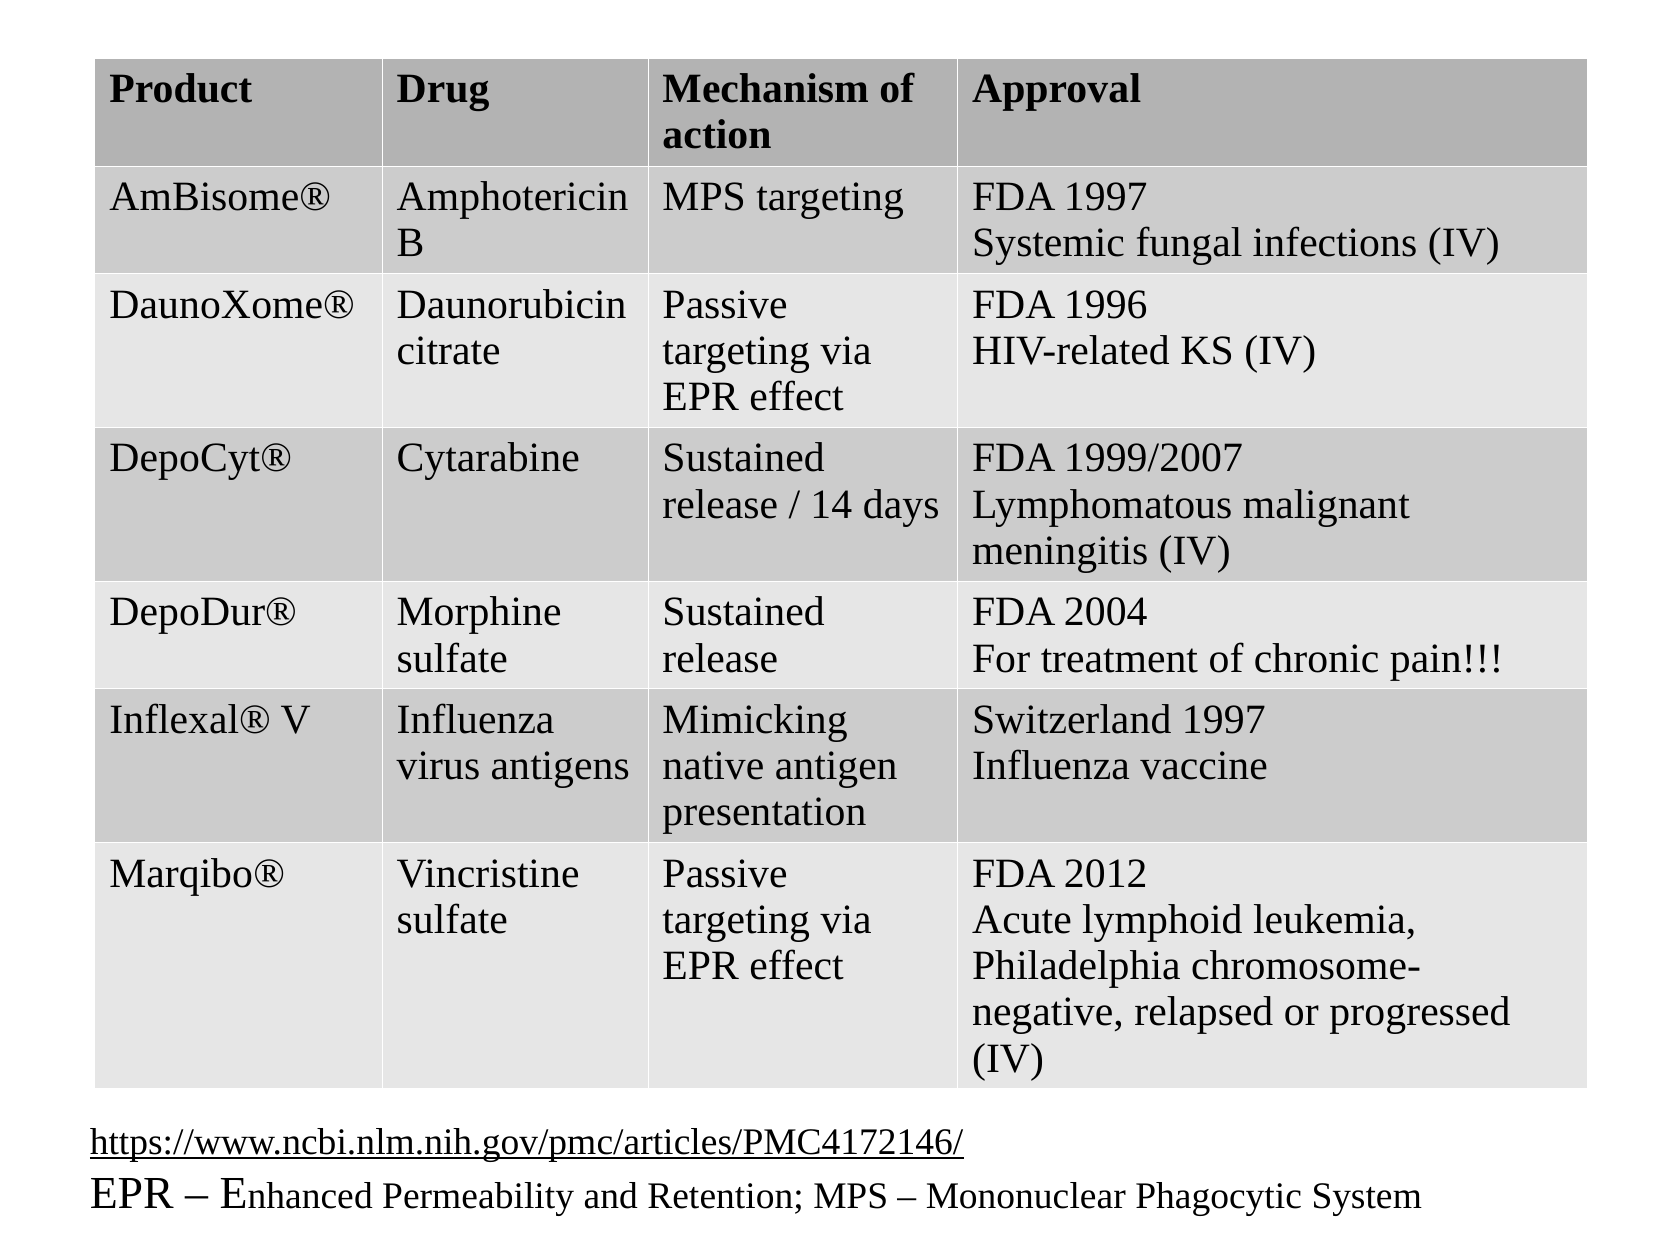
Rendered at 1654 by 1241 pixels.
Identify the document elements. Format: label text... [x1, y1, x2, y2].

table_cell FDA 1999/2007 Lymphomatous malignant meningitis (IV) [958, 428, 1587, 581]
table_cell Sustained release [649, 582, 957, 688]
table_cell FDA 1996 HIV-related KS (IV) [958, 274, 1587, 427]
table_cell Marqibo® [95, 843, 382, 1088]
table_cell FDA 2012 Acute lymphoid leukemia, Philadelphia chromosome-negative, relapsed or progressed (IV) [958, 843, 1587, 1088]
table_header Product [95, 59, 382, 166]
table_cell Vincristine sulfate [383, 843, 648, 1088]
table_cell Mimicking native antigen presentation [649, 689, 957, 842]
table_cell AmBisome® [95, 167, 382, 273]
table_cell DaunoXome® [95, 274, 382, 427]
table_cell Sustained release / 14 days [649, 428, 957, 581]
table_cell DepoCyt® [95, 428, 382, 581]
table_cell Morphine sulfate [383, 582, 648, 688]
table_cell FDA 2004 For treatment of chronic pain!!! [958, 582, 1587, 688]
table_header Drug [383, 59, 648, 166]
table_cell Cytarabine [383, 428, 648, 581]
table_cell Daunorubicin citrate [383, 274, 648, 427]
table_cell DepoDur® [95, 582, 382, 688]
table_cell MPS targeting [649, 167, 957, 273]
table_cell Passive targeting via EPR effect [649, 274, 957, 427]
table_cell FDA 1997 Systemic fungal infections (IV) [958, 167, 1587, 273]
table_cell Influenza virus antigens [383, 689, 648, 842]
table_cell Inflexal® V [95, 689, 382, 842]
text_box https://www.ncbi.nlm.nih.gov/pmc/articles/PMC4172146/ EPR – Enhanced Permeability and Retention; MPS – Mononuclear Phagocytic System [74, 1110, 1575, 1218]
table_cell Switzerland 1997 Influenza vaccine [958, 689, 1587, 842]
table_cell Passive targeting via EPR effect [649, 843, 957, 1088]
table_header Mechanism of action [649, 59, 957, 166]
table_header Approval [958, 59, 1587, 166]
table_cell Amphotericin B [383, 167, 648, 273]
